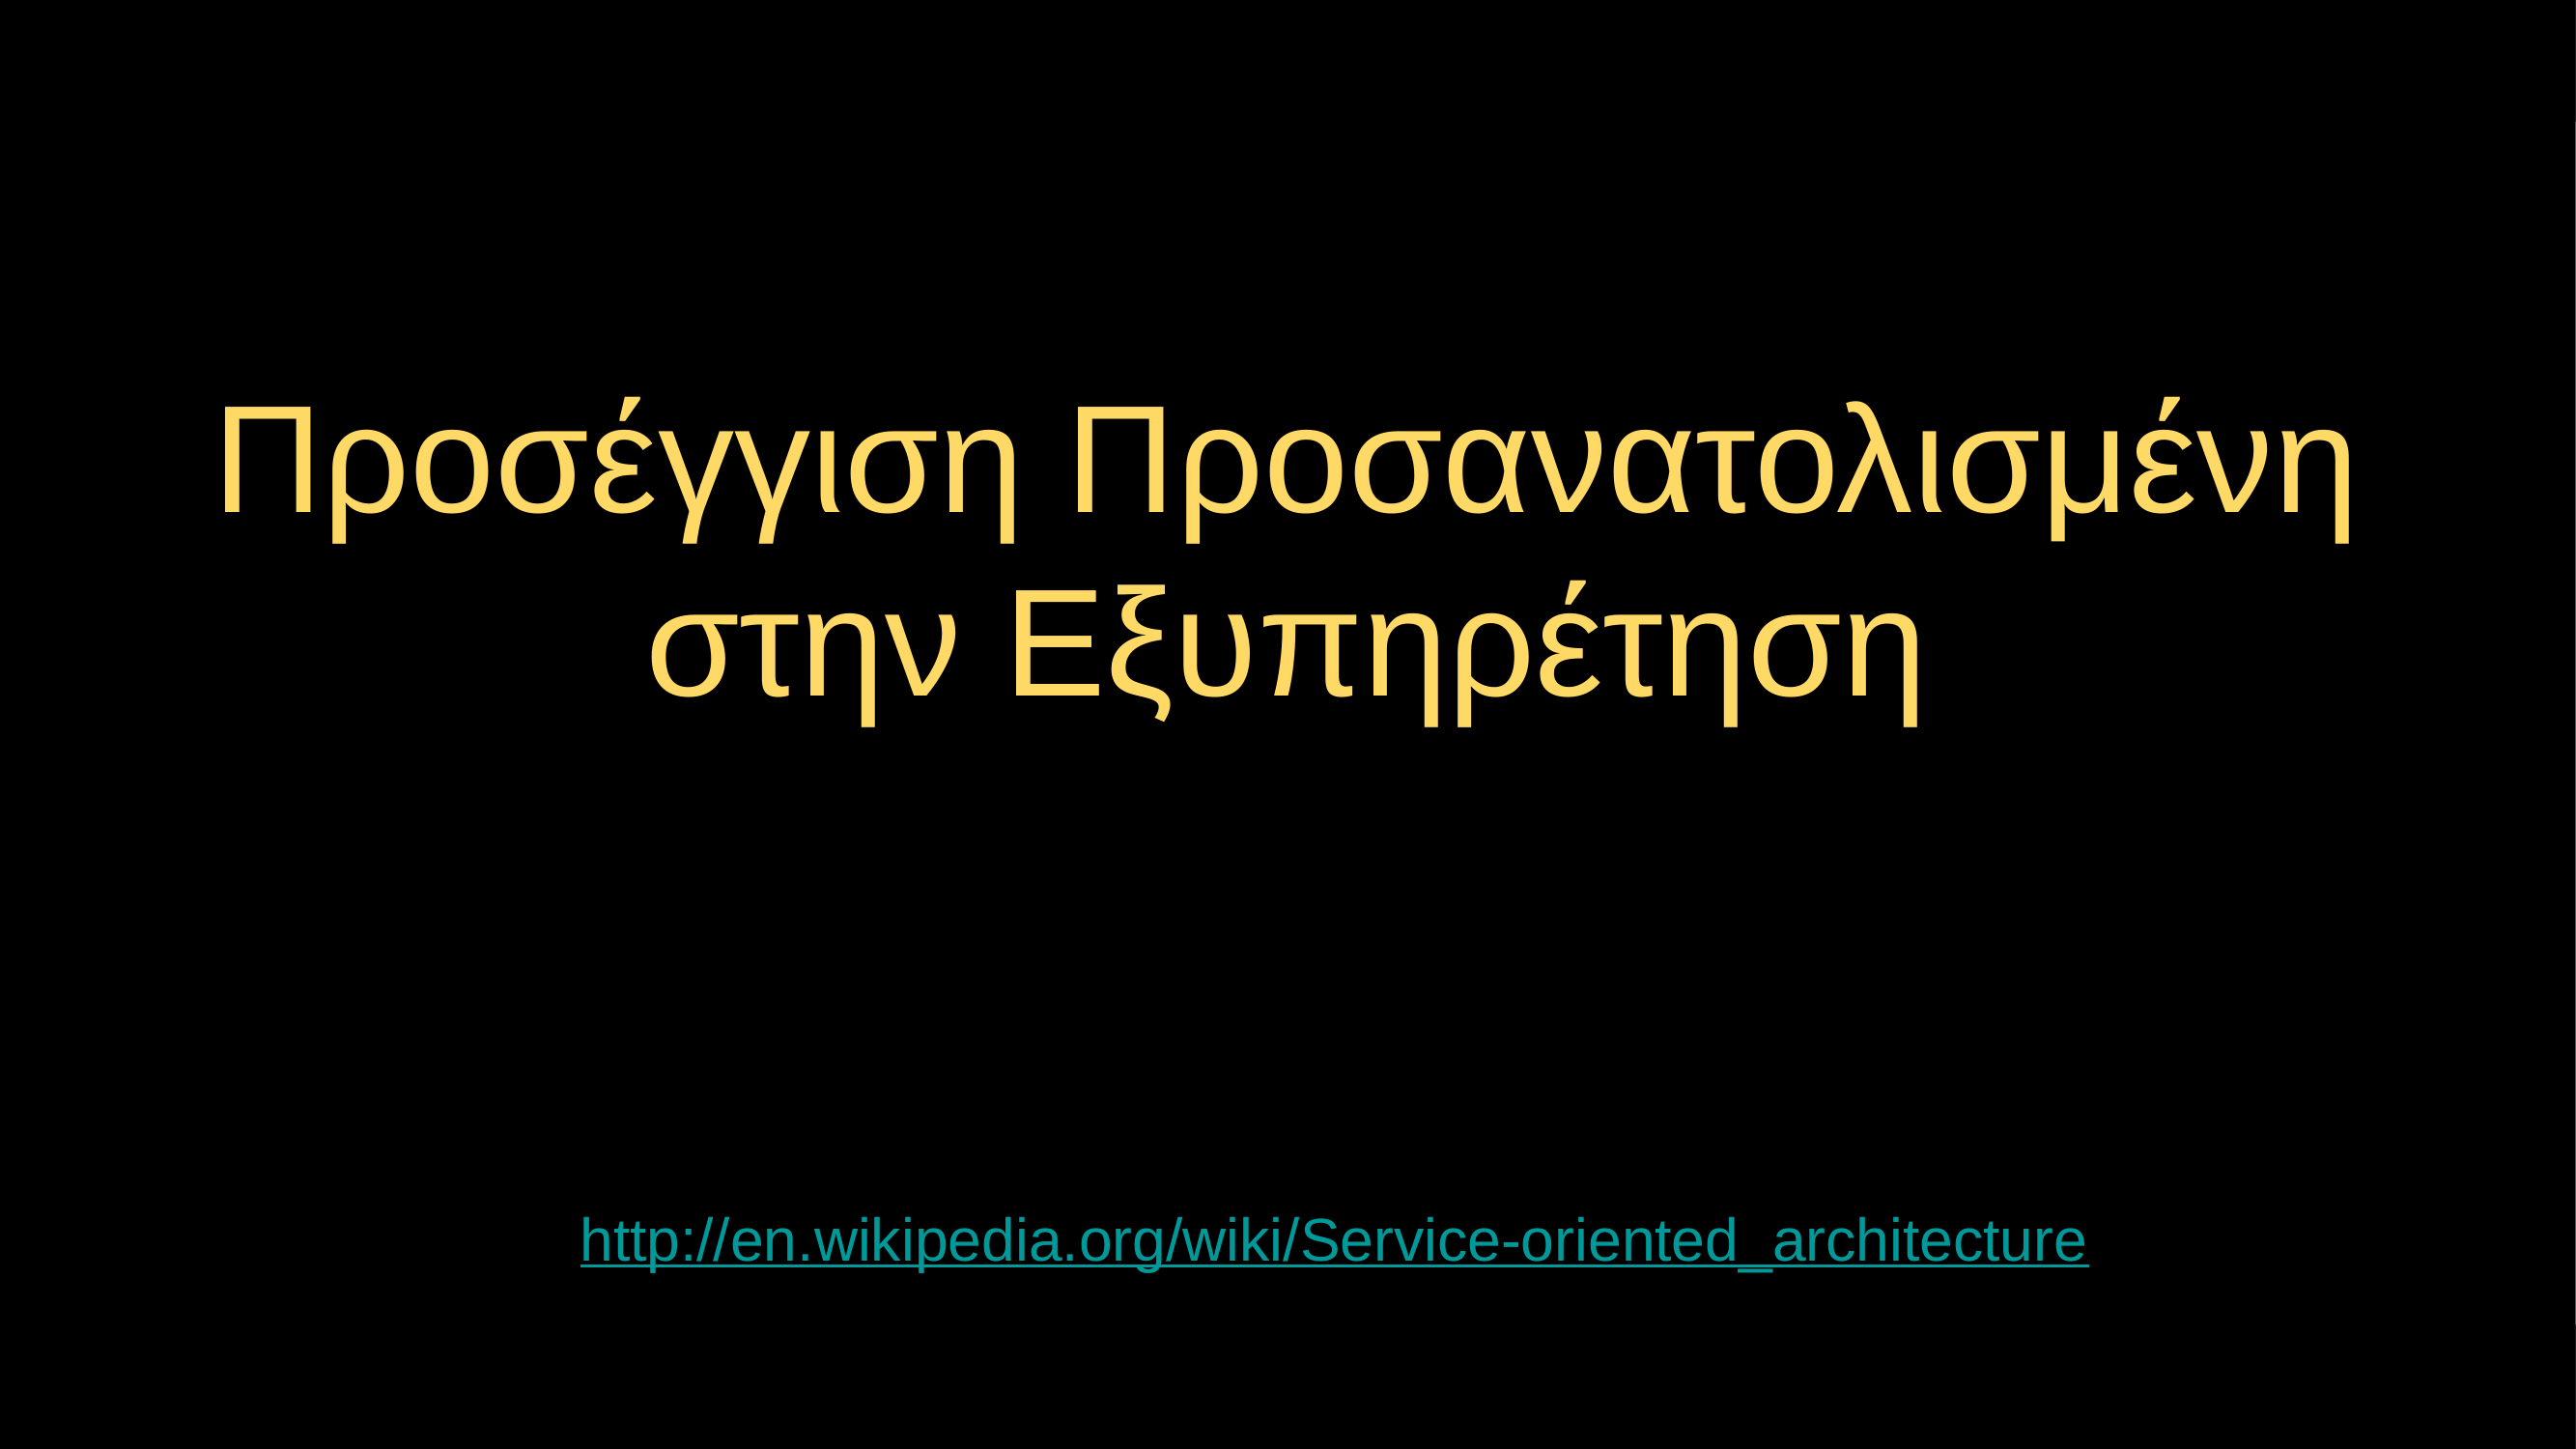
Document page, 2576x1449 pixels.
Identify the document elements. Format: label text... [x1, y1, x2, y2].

title Προσέγγιση Προσανατολισμένη στην Εξυπηρέτηση [183, 243, 2391, 733]
text_box http://en.wikipedia.org/wiki/Service-oriented_architecture [418, 1187, 2251, 1287]
